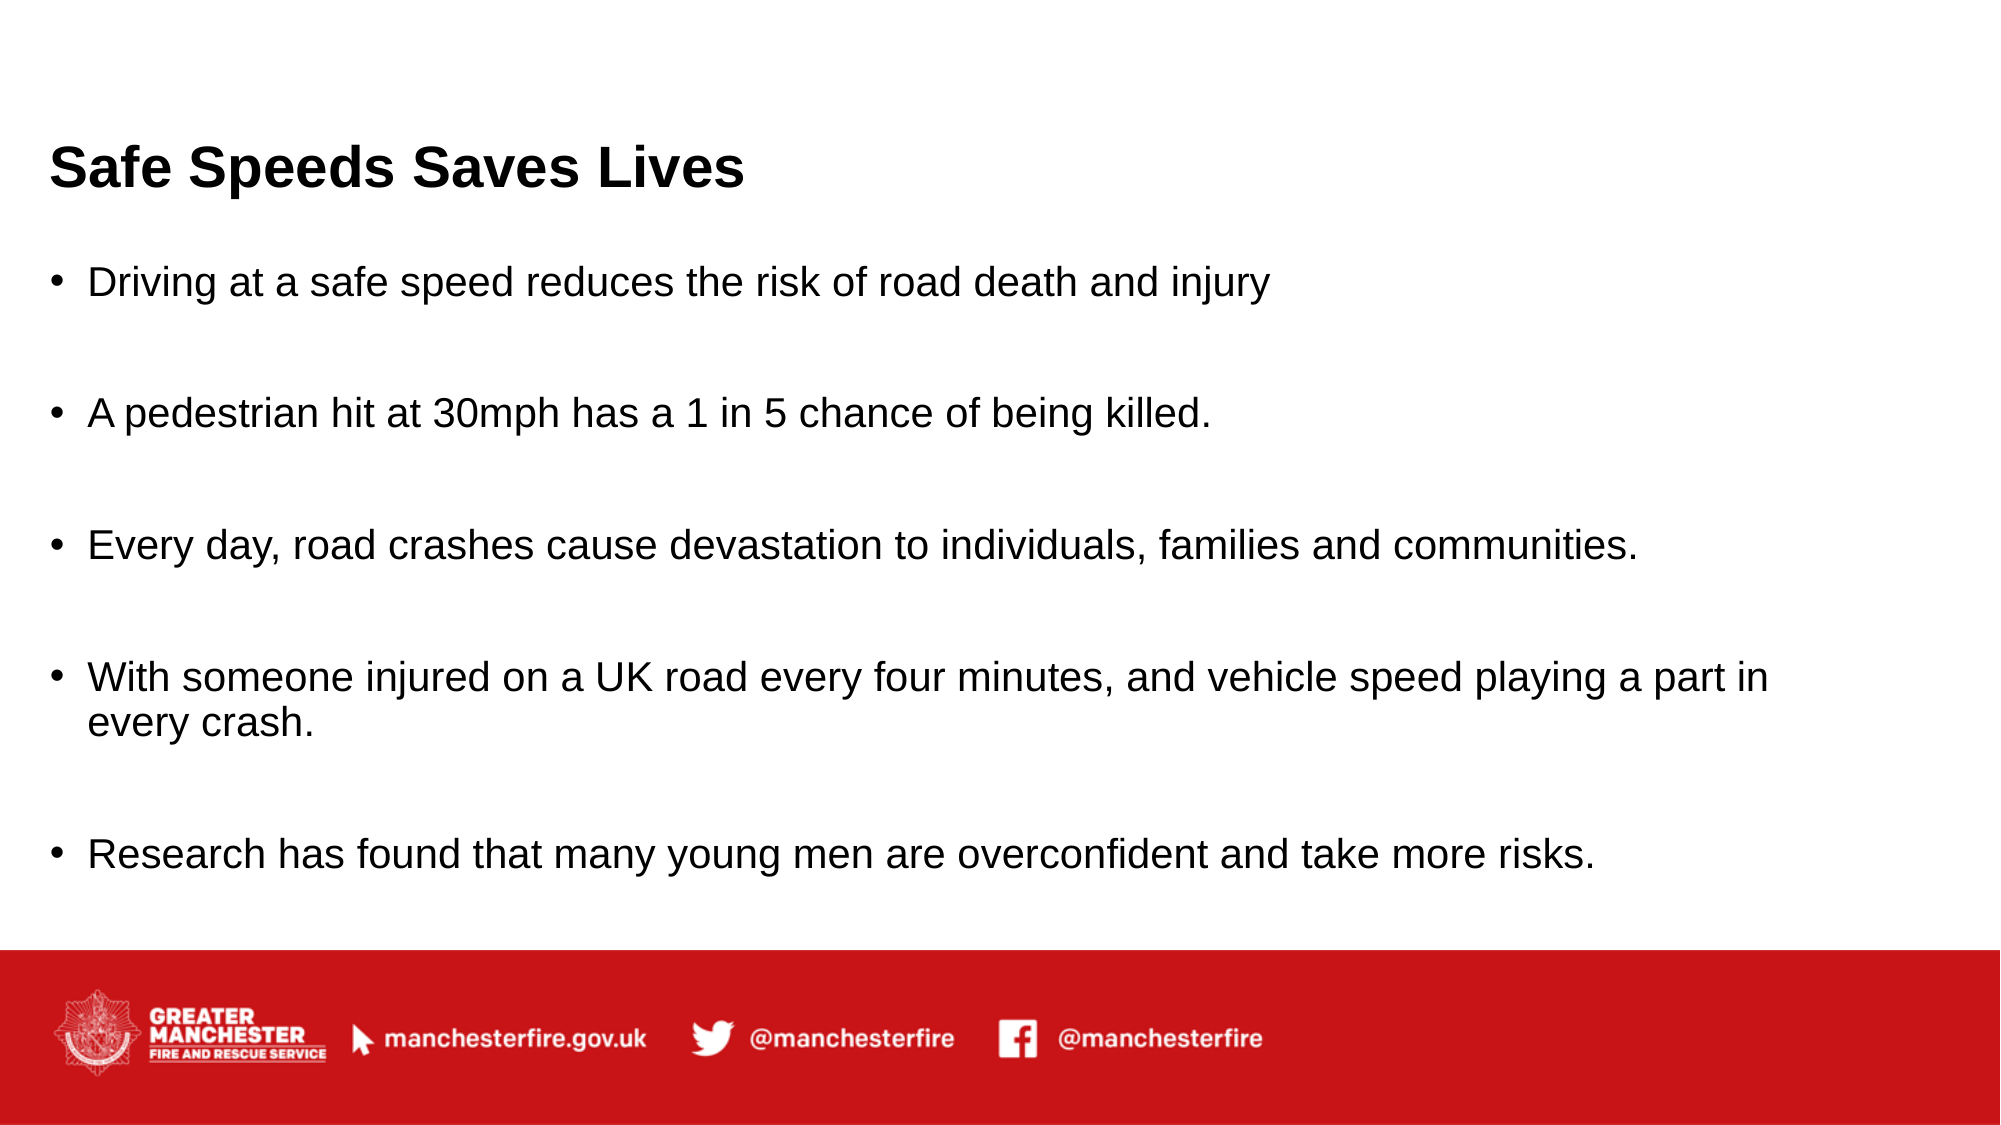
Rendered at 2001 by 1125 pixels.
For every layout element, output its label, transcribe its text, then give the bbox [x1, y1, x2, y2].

list Driving at a safe speed reduces the risk of road death and injury A pedestrian hit at 30mph has a 1 in 5 chance of being killed. Every day, road crashes cause devastation to individuals, families and communities. With someone injured on a UK road every four minutes, and vehicle speed playing a part in every crash. Research has found that many young men are overconfident and take more risks. [34, 252, 1863, 904]
title Safe Speeds Saves Lives [34, 59, 1863, 252]
picture [0, 950, 2000, 1125]
